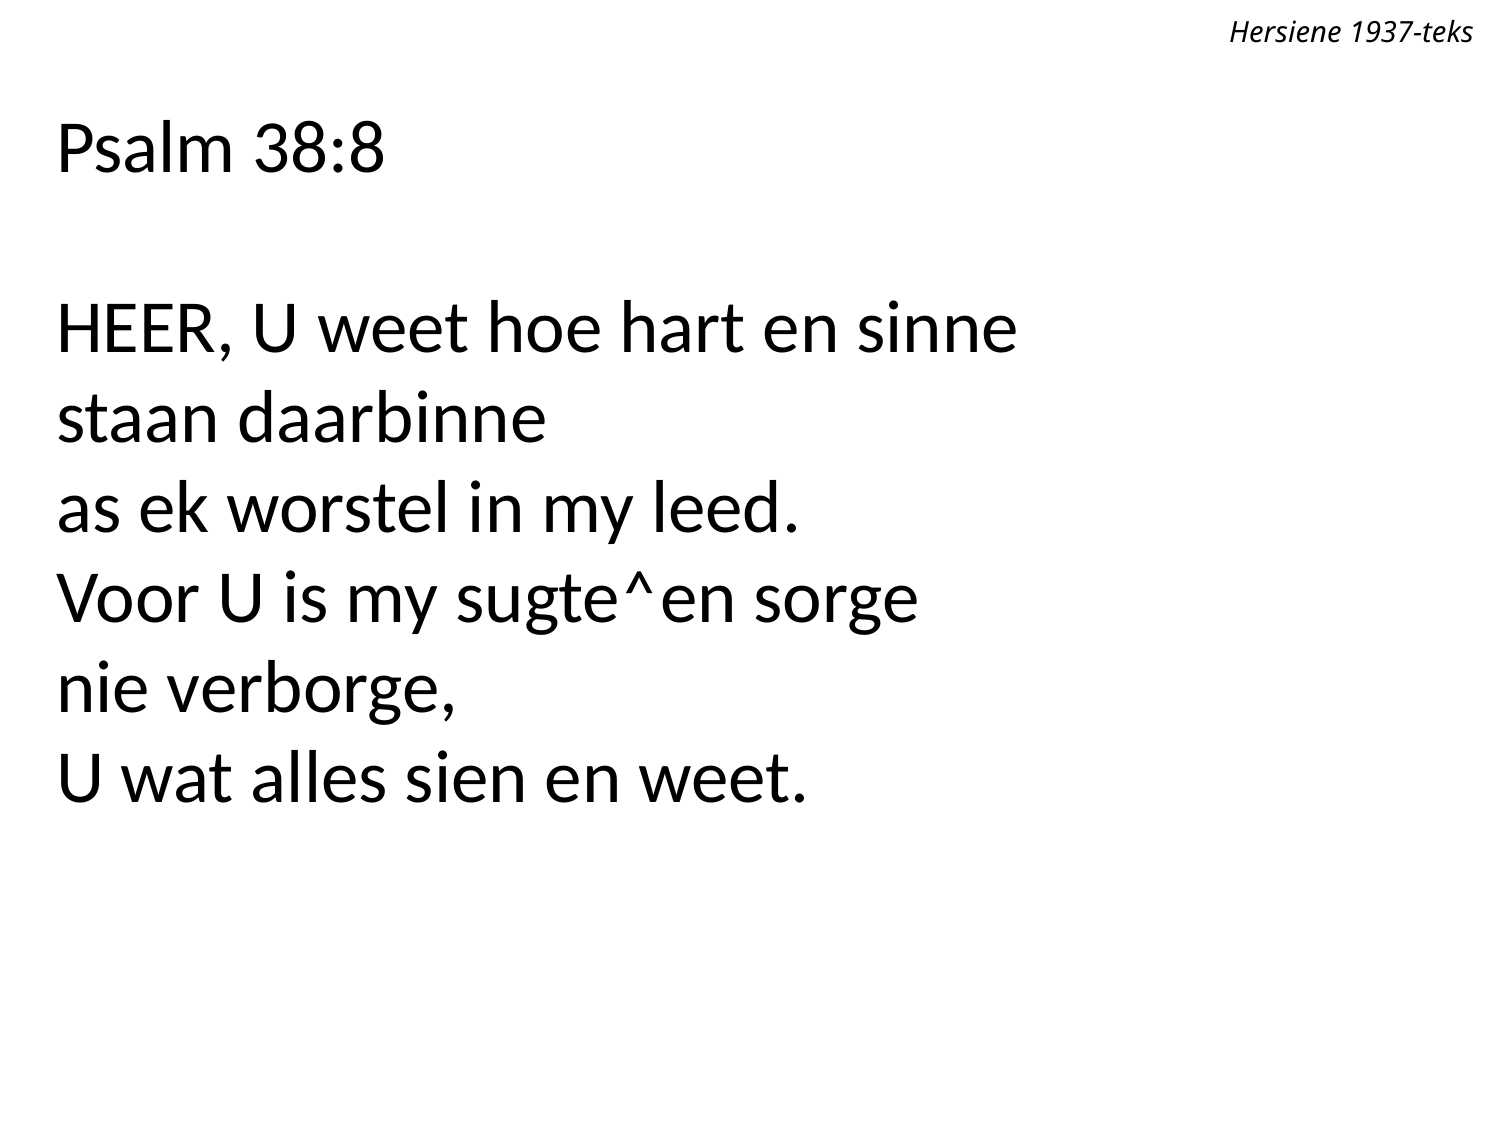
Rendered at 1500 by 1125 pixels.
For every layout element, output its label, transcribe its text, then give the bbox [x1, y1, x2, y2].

text_box Psalm 38:8 Heer, U weet hoe hart en sinne staan daarbinne as ek worstel in my leed. Voor U is my sugte˄en sorge nie verborge, U wat alles sien en weet. [41, 89, 1329, 825]
text_box Hersiene 1937-teks [1214, 5, 1489, 56]
